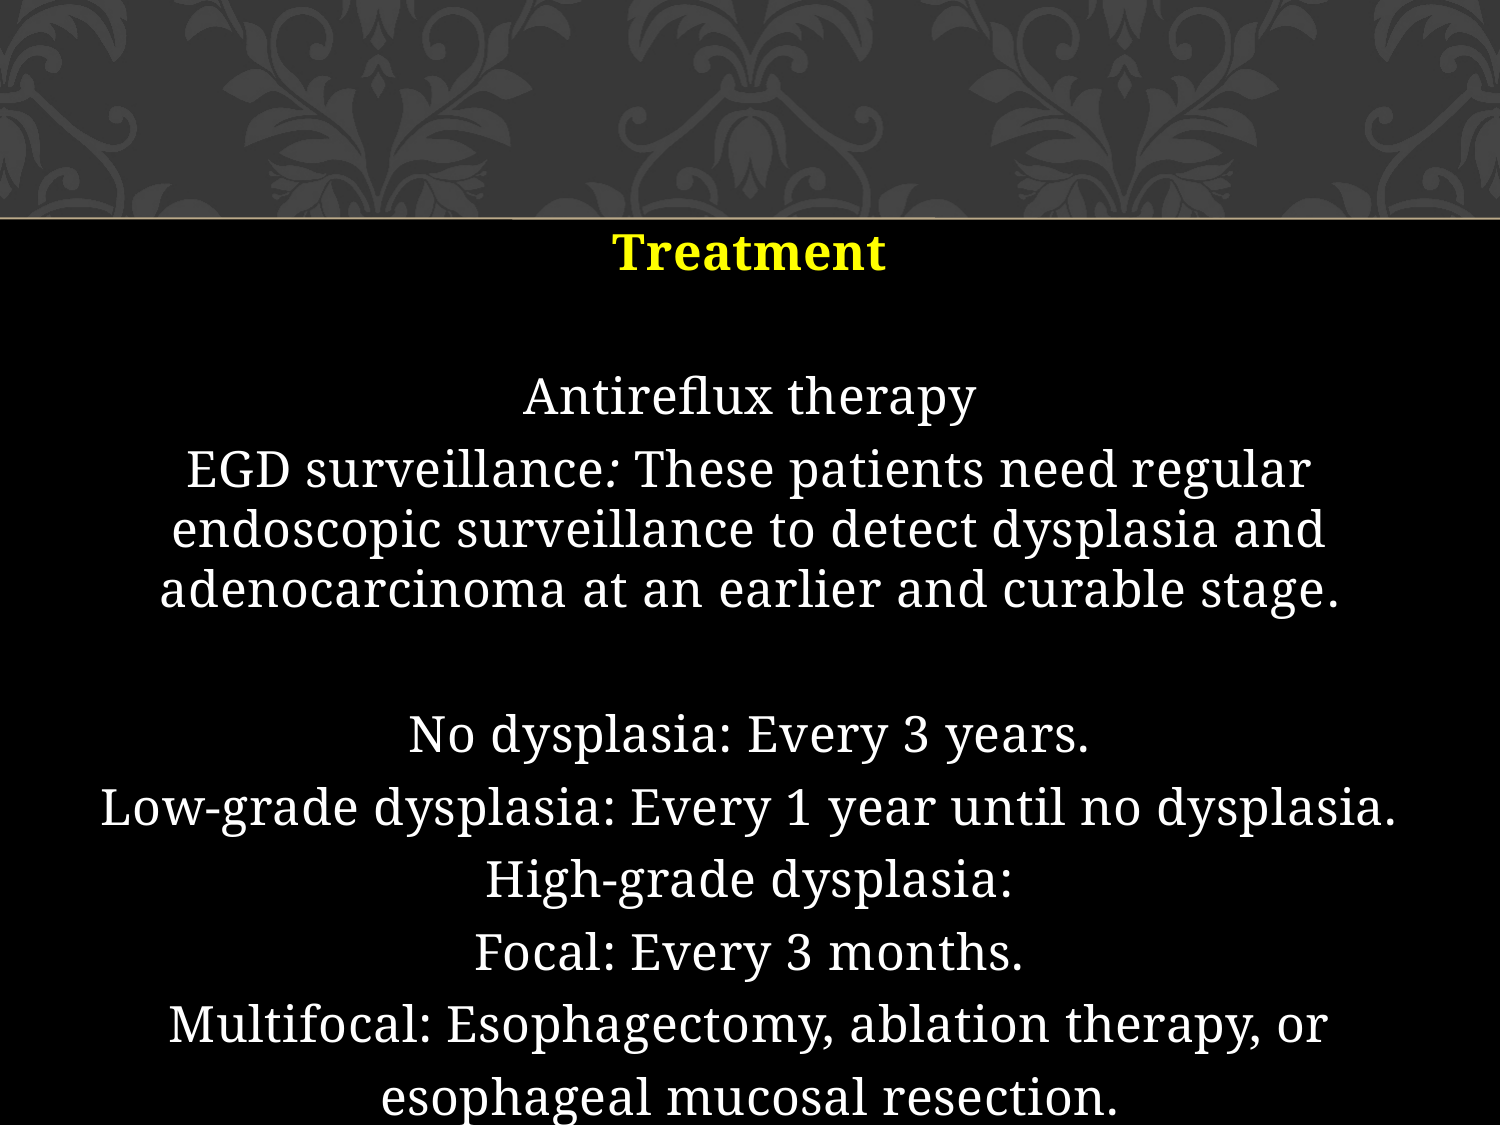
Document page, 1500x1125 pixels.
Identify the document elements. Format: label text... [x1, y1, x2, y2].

list Treatment Antireflux therapy EGD surveillance: These patients need regular endoscopic surveillance to detect dysplasia and adenocarcinoma at an earlier and curable stage. No dysplasia: Every 3 years. Low-grade dysplasia: Every 1 year until no dysplasia. High-grade dysplasia: Focal: Every 3 months. Multifocal: Esophagectomy, ablation therapy, or esophageal mucosal resection. [75, 212, 1425, 950]
